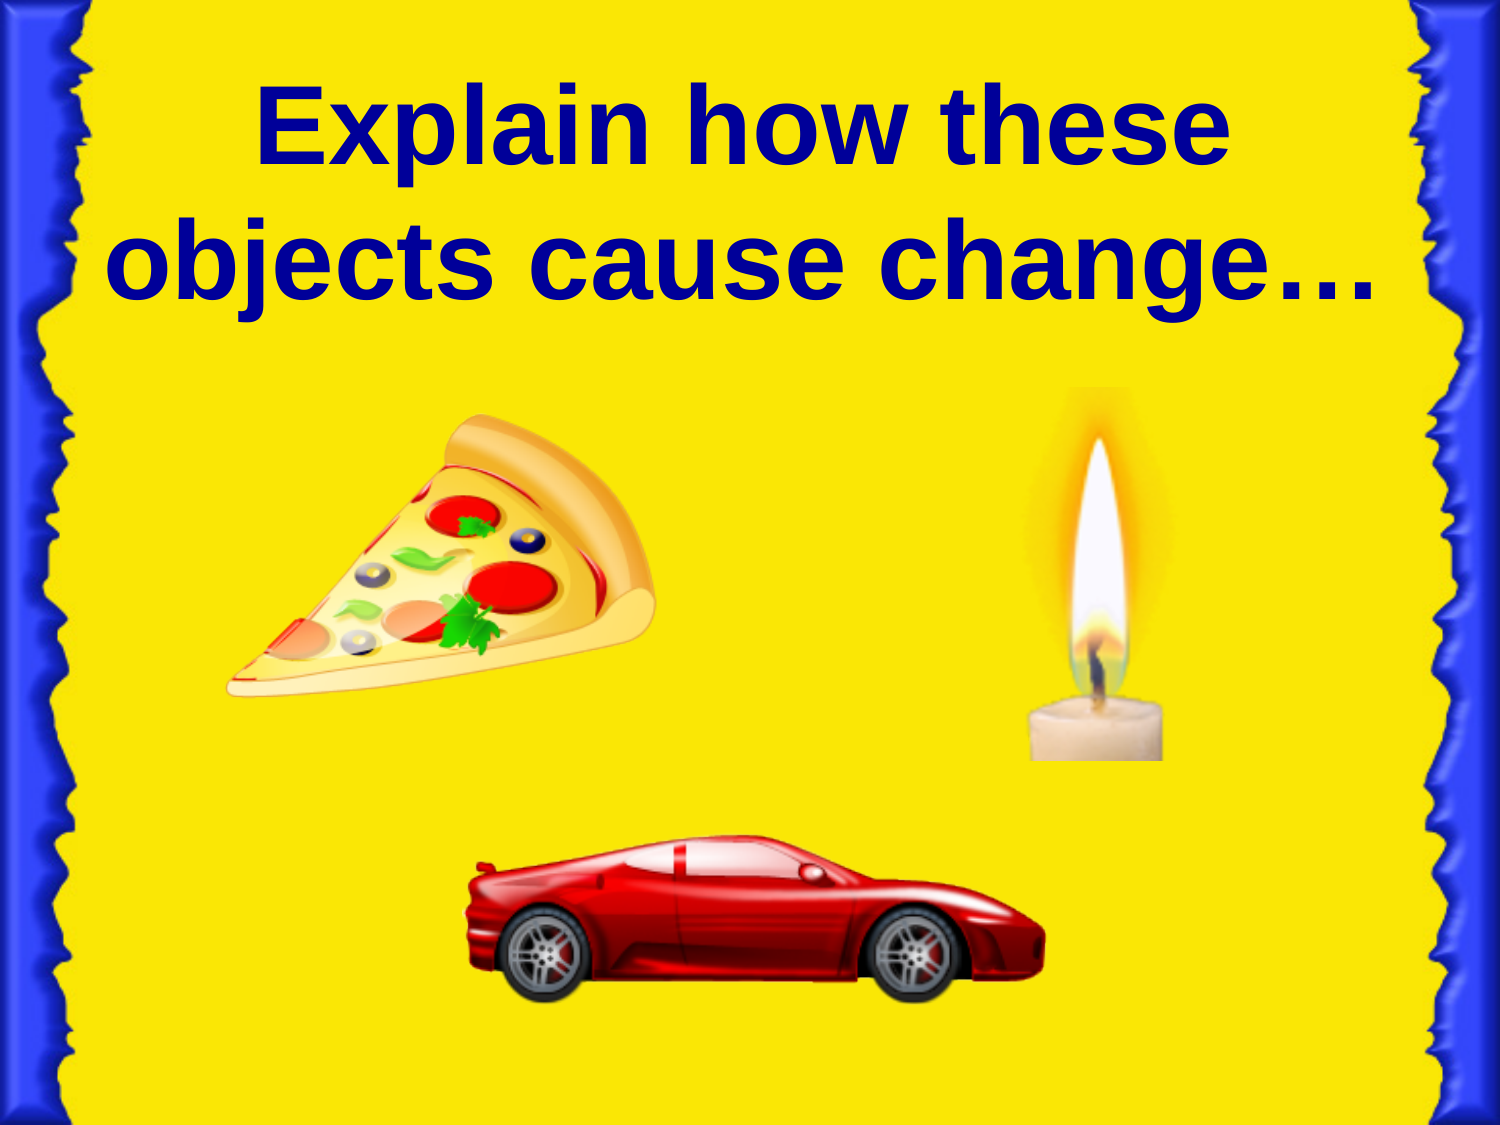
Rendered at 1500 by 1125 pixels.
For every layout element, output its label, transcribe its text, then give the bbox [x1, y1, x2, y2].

title Explain how these objects cause change… [75, 99, 1413, 275]
picture [0, 0, 1500, 1125]
